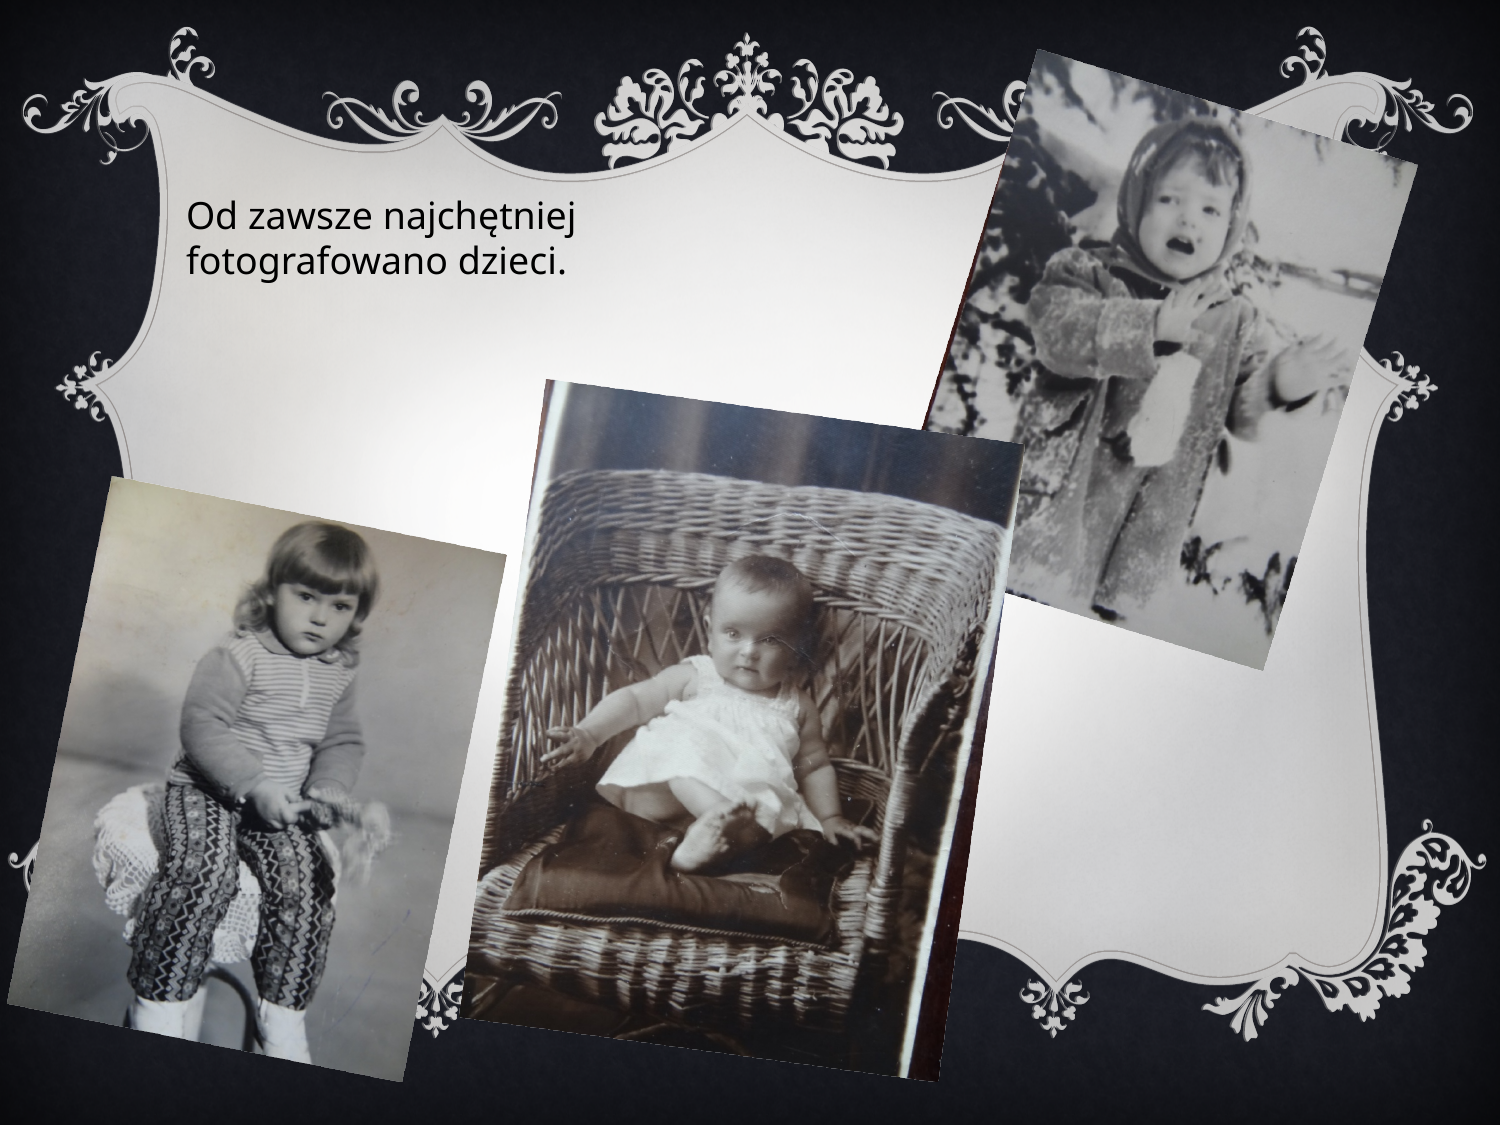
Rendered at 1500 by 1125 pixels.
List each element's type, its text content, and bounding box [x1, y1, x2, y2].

picture [0, 0, 1500, 1125]
text_box Od zawsze najchętniej fotografowano dzieci. [171, 184, 739, 290]
